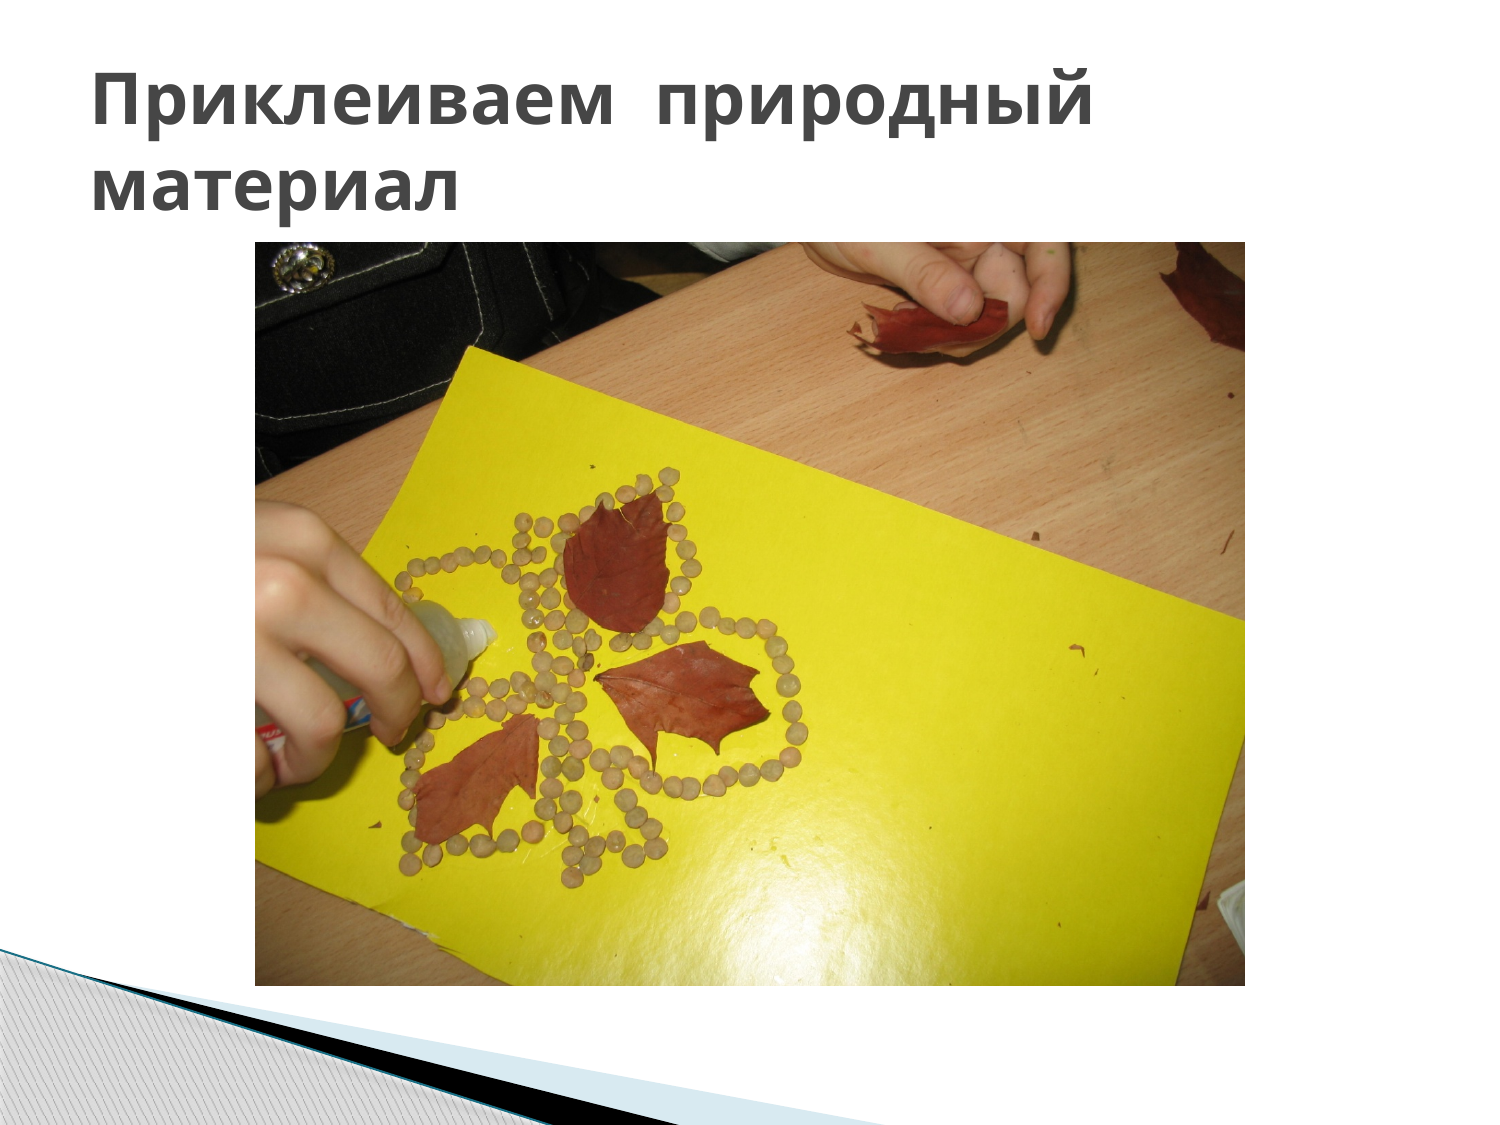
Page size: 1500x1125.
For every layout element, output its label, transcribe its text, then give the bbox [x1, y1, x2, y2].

title Приклеиваем природный материал [75, 45, 1425, 233]
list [254, 242, 1246, 986]
